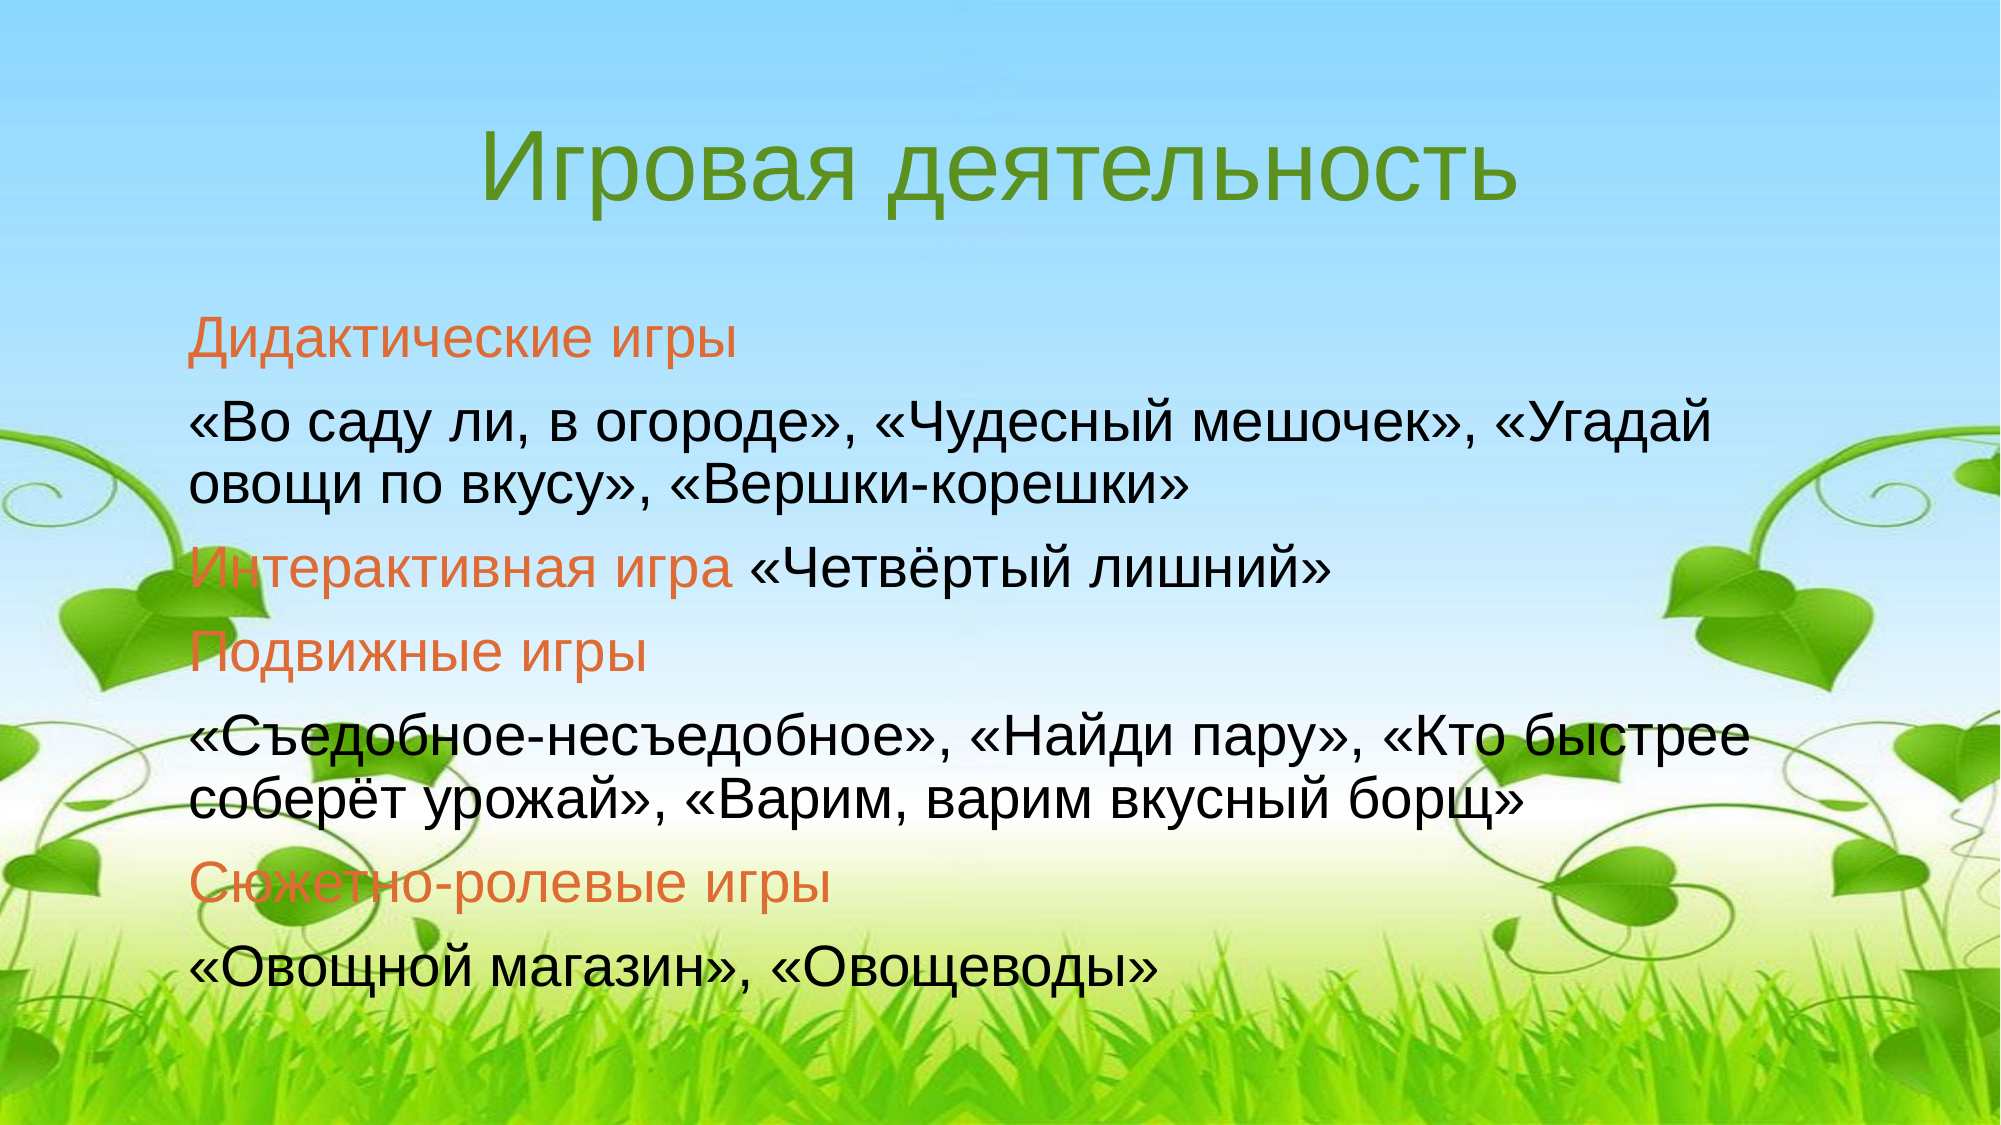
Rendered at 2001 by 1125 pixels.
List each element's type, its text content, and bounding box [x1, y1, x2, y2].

picture [0, 0, 2001, 1125]
list Дидактические игры «Во саду ли, в огороде», «Чудесный мешочек», «Угадай овощи по вкусу», «Вершки-корешки» Интерактивная игра «Четвёртый лишний» Подвижные игры «Съедобное-несъедобное», «Найди пару», «Кто быстрее соберёт урожай», «Варим, варим вкусный борщ» Сюжетно-ролевые игры «Овощной магазин», «Овощеводы» [173, 299, 1827, 1014]
title Игровая деятельность [137, 59, 1863, 278]
